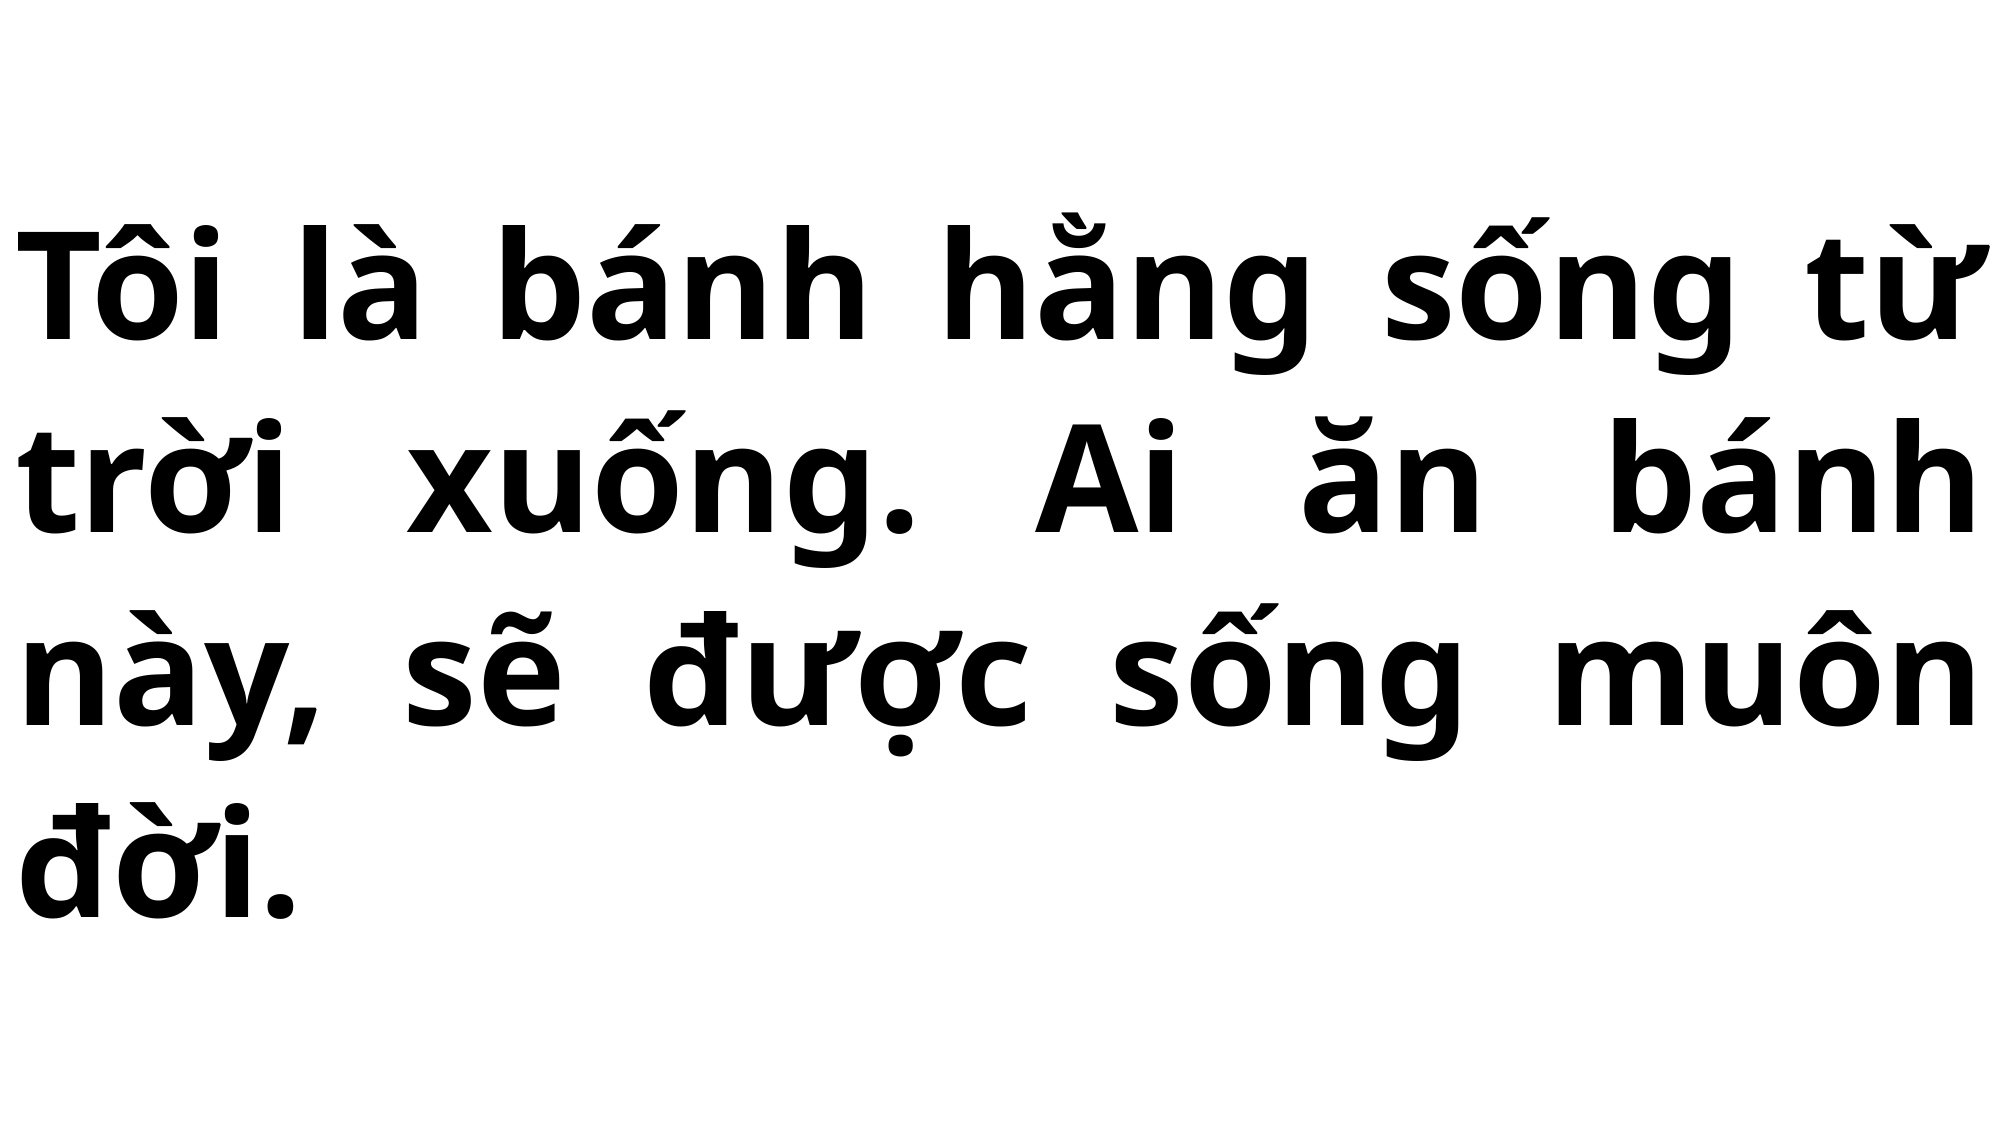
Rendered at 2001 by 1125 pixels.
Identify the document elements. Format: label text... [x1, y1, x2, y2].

title Tôi là bánh hằng sống từ trời xuống. Ai ăn bánh này, sẽ được sống muôn đời. [0, 0, 2000, 1125]
